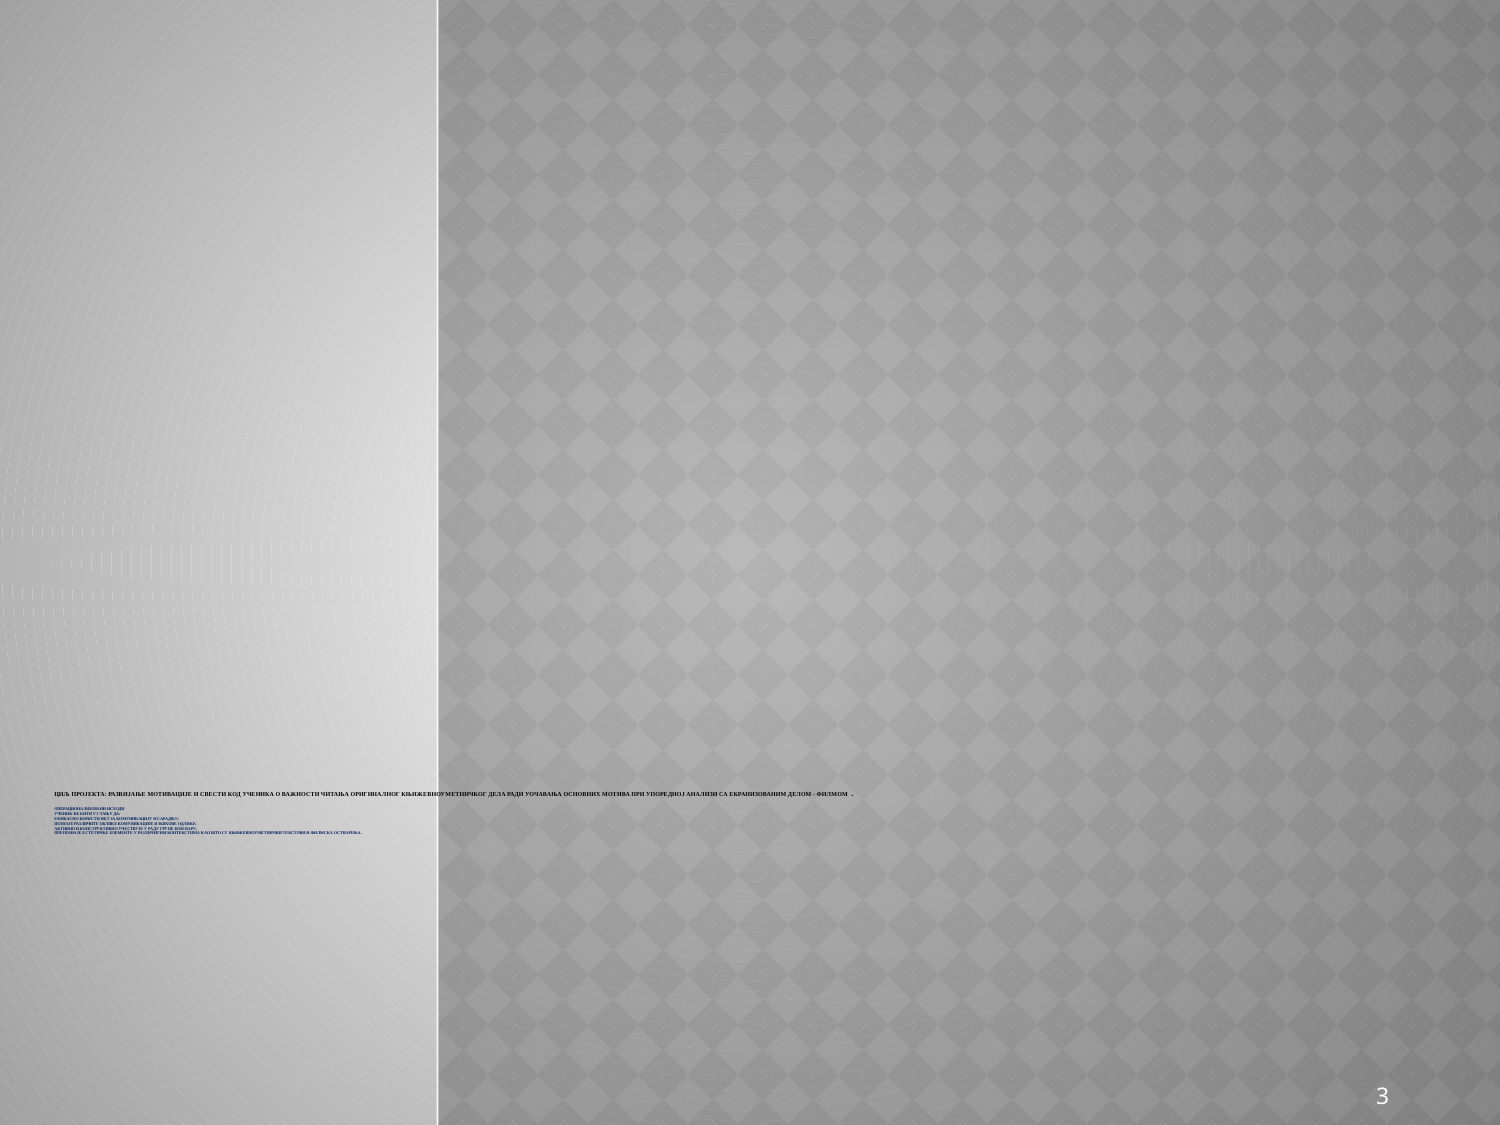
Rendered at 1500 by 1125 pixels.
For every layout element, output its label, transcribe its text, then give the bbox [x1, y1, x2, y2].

title Циљ пројекта: Развијање мотивације и свести код ученика о важности читања оригиналног књижевноуметничког дела ради уочавања основних мотива при упоредној анализи са екранизованим делом - филмом. Операционализовани исходи Ученик ће бити у стању да: Ефикасно користи ИКТ за комуникацију и сарадњу; Познаје различите облике комуникације и њихове одлике; Активно и конструктивно учествује у раду групе или пару; Препознаје естетичке елементе у различитим контекстима као што су књижевноуметнички текстови и филмска остварења. [46, 70, 1372, 841]
slide_number 3 [1292, 1075, 1390, 1113]
